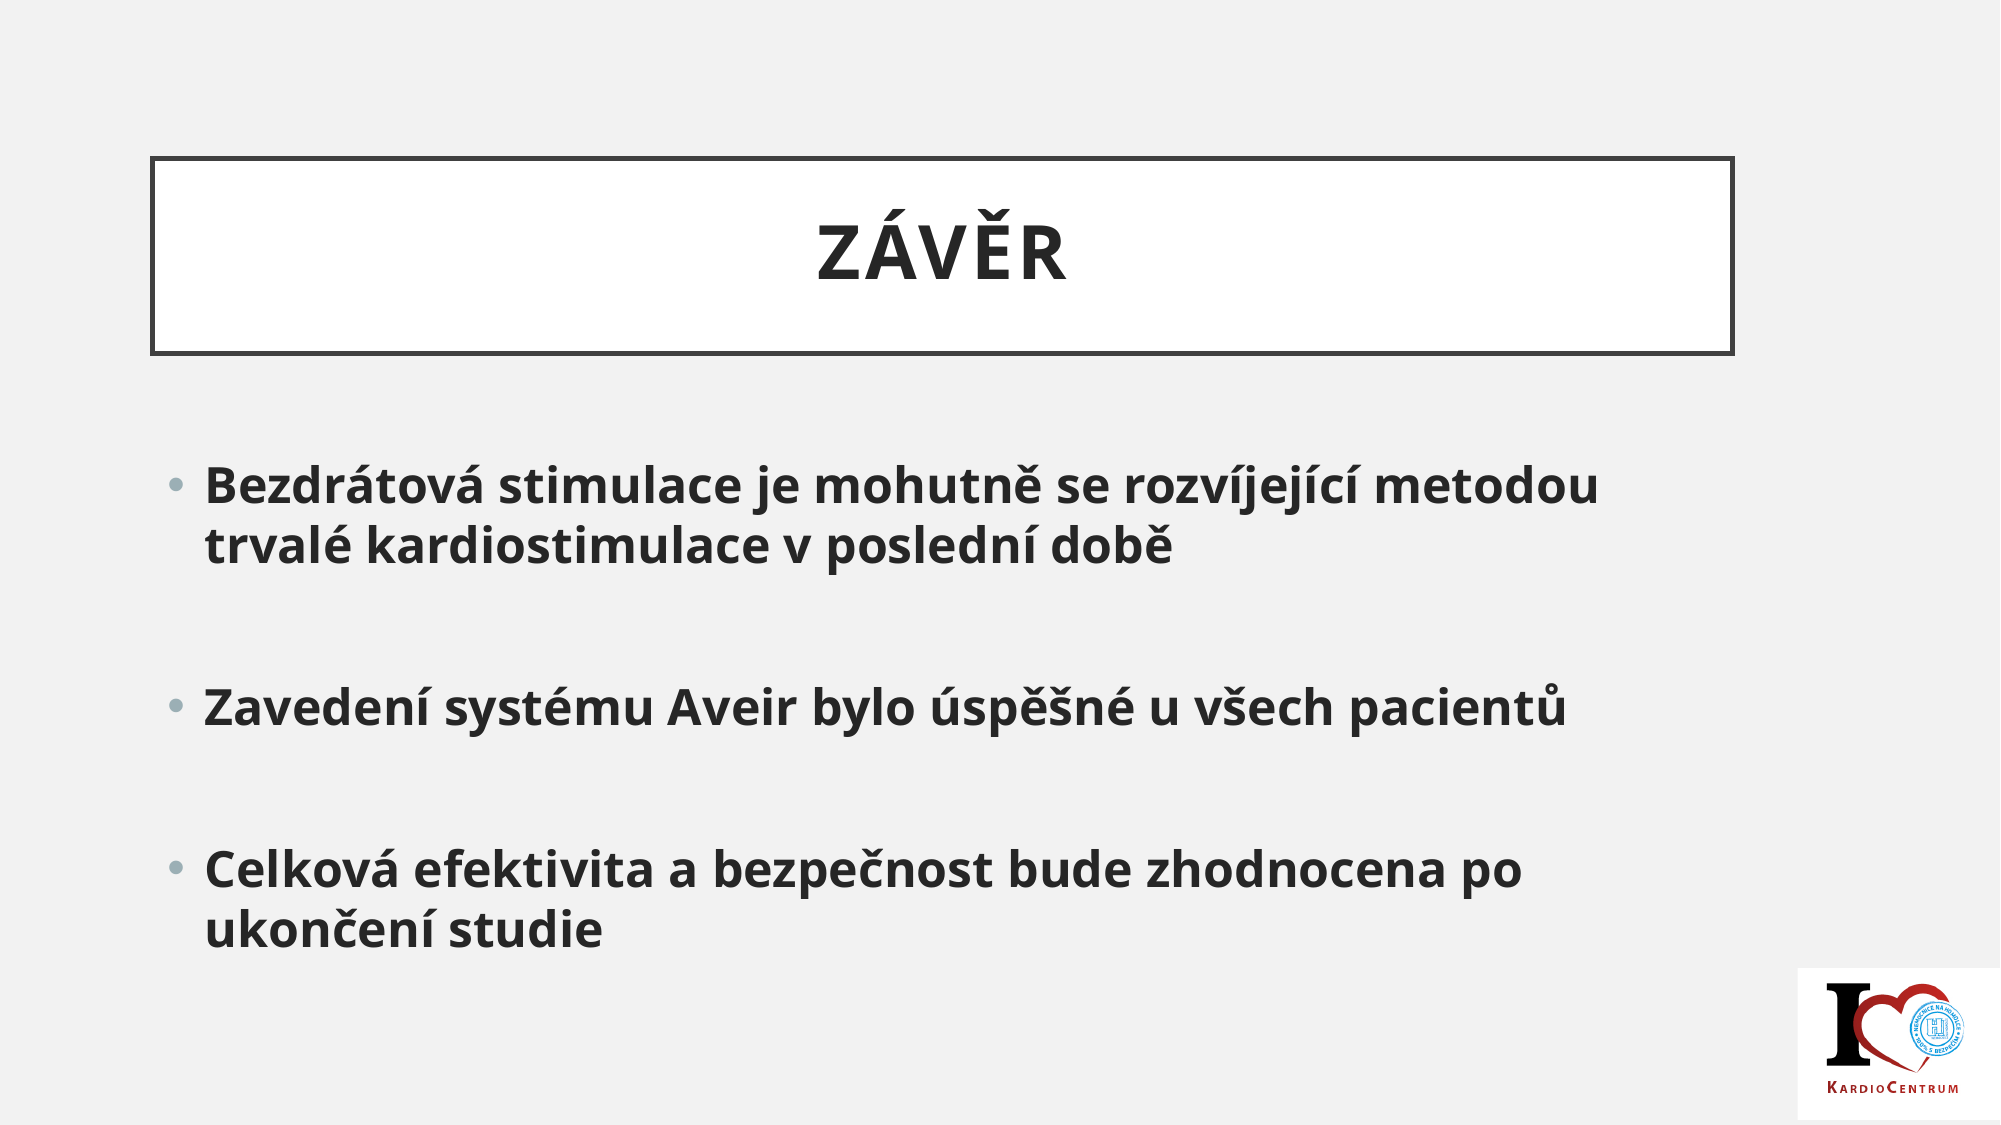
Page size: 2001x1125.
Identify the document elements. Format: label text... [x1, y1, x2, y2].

title Závěr [150, 156, 1735, 356]
picture [1797, 968, 2000, 1120]
list Bezdrátová stimulace je mohutně se rozvíjející metodou trvalé kardiostimulace v poslední době Zavedení systému Aveir bylo úspěšné u všech pacientů Celková efektivita a bezpečnost bude zhodnocena po ukončení studie [152, 446, 1733, 956]
